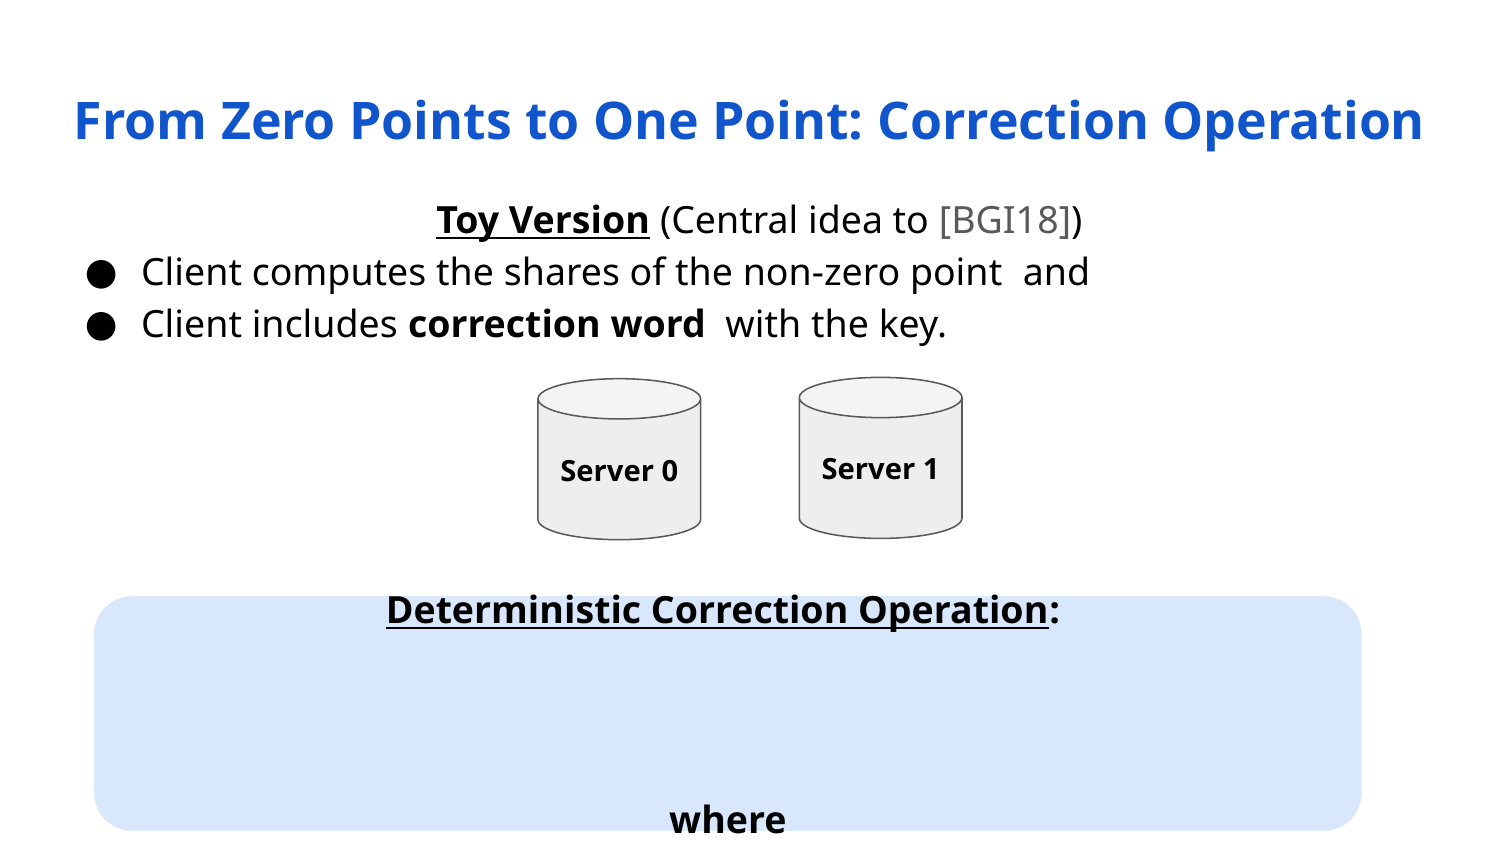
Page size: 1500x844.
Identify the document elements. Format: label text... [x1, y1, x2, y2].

title From Zero Points to One Point: Correction Operation [51, 72, 1449, 167]
text_box Server 0 [537, 378, 701, 540]
text_box Server 1 [799, 377, 963, 539]
